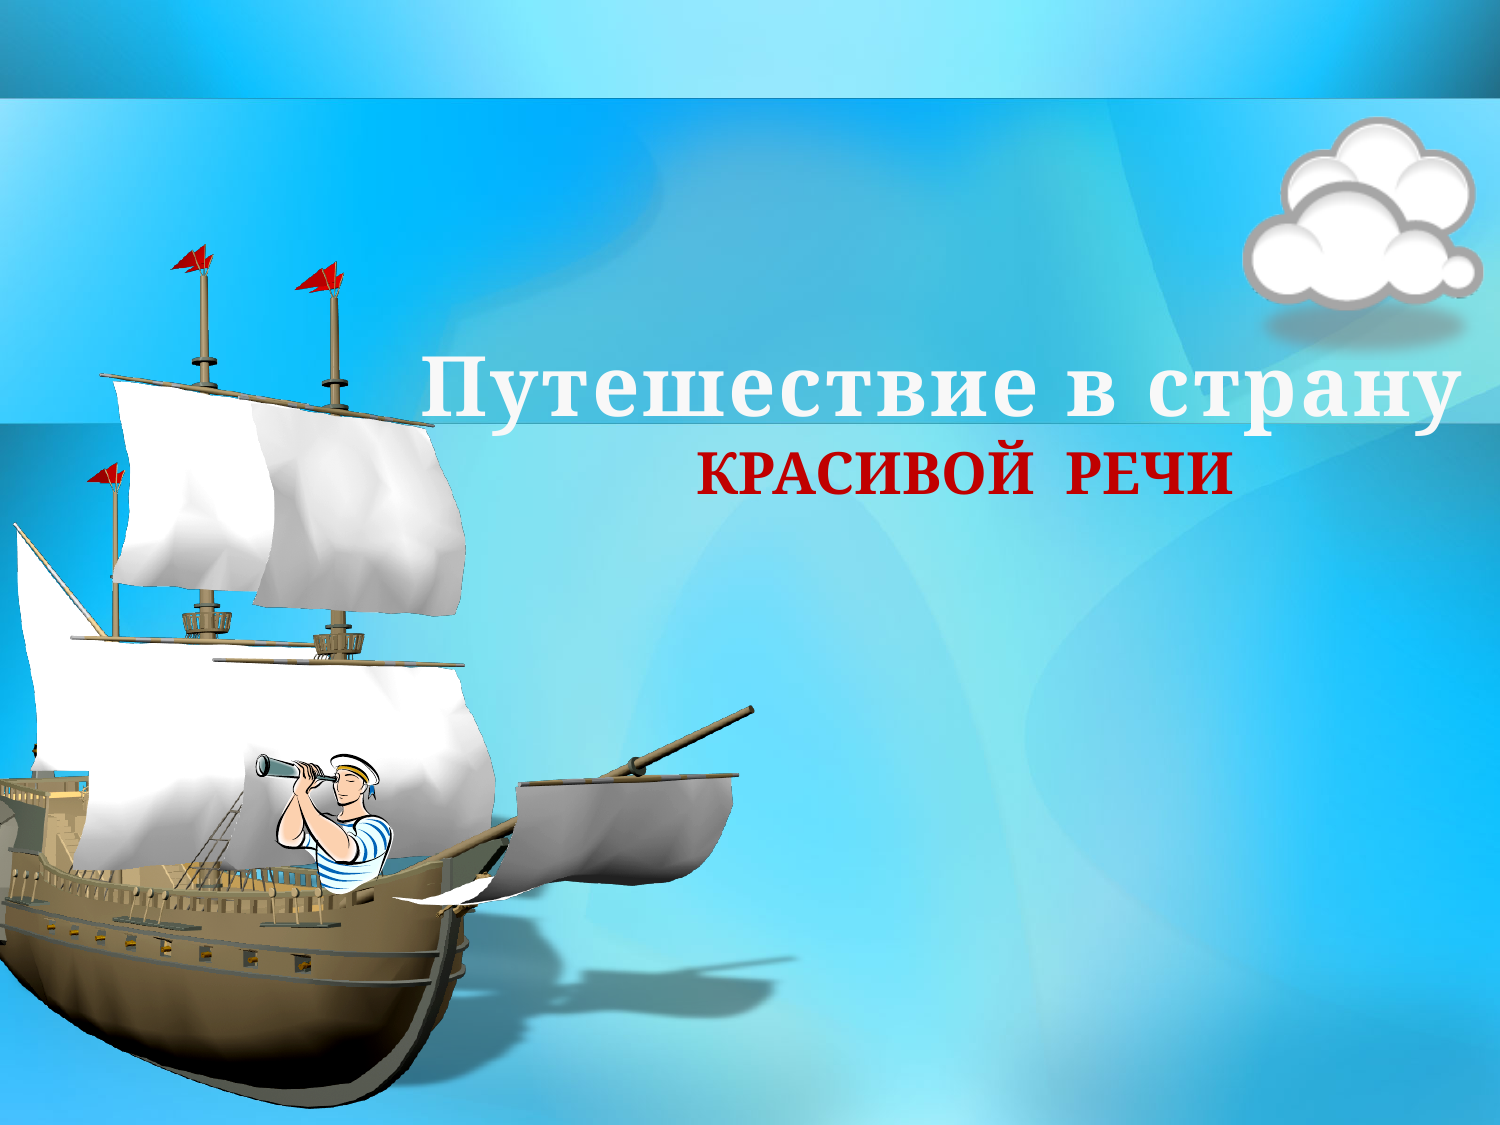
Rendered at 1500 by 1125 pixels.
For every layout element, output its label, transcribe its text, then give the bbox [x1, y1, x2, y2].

picture [0, 0, 1500, 1125]
subtitle КРАСИВОЙ РЕЧИ [831, 425, 1500, 528]
title Путешествие в страну [831, 337, 1500, 425]
